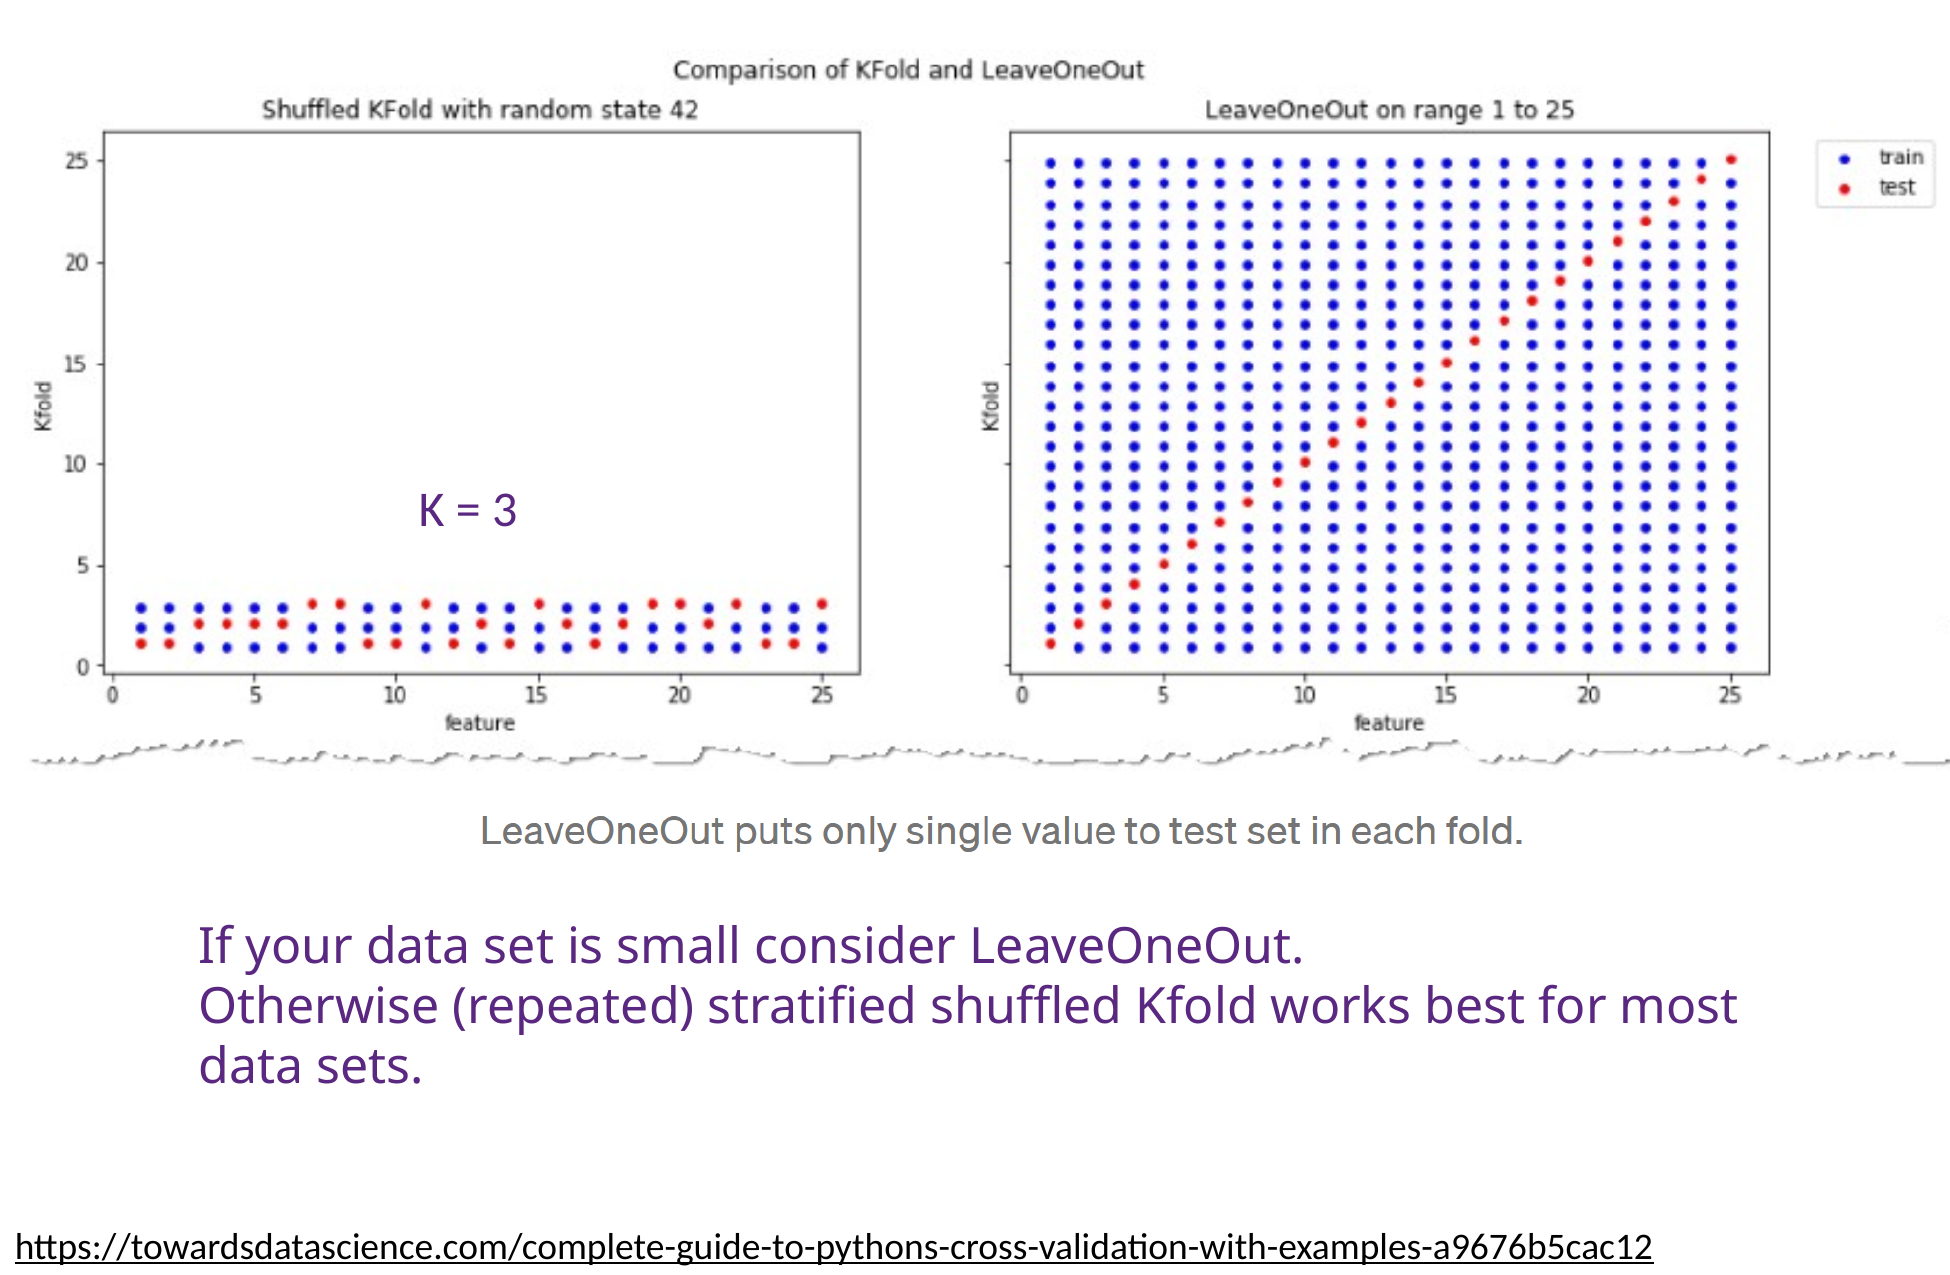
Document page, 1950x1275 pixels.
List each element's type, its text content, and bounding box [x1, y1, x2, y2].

text_box If your data set is small consider LeaveOneOut. Otherwise (repeated) stratified shuffled Kfold works best for most data sets. [183, 906, 1780, 1102]
picture [0, 43, 1950, 866]
text_box https://towardsdatascience.com/complete-guide-to-pythons-cross-validation-with-examples-a9676b5cac12 [0, 1214, 1677, 1275]
